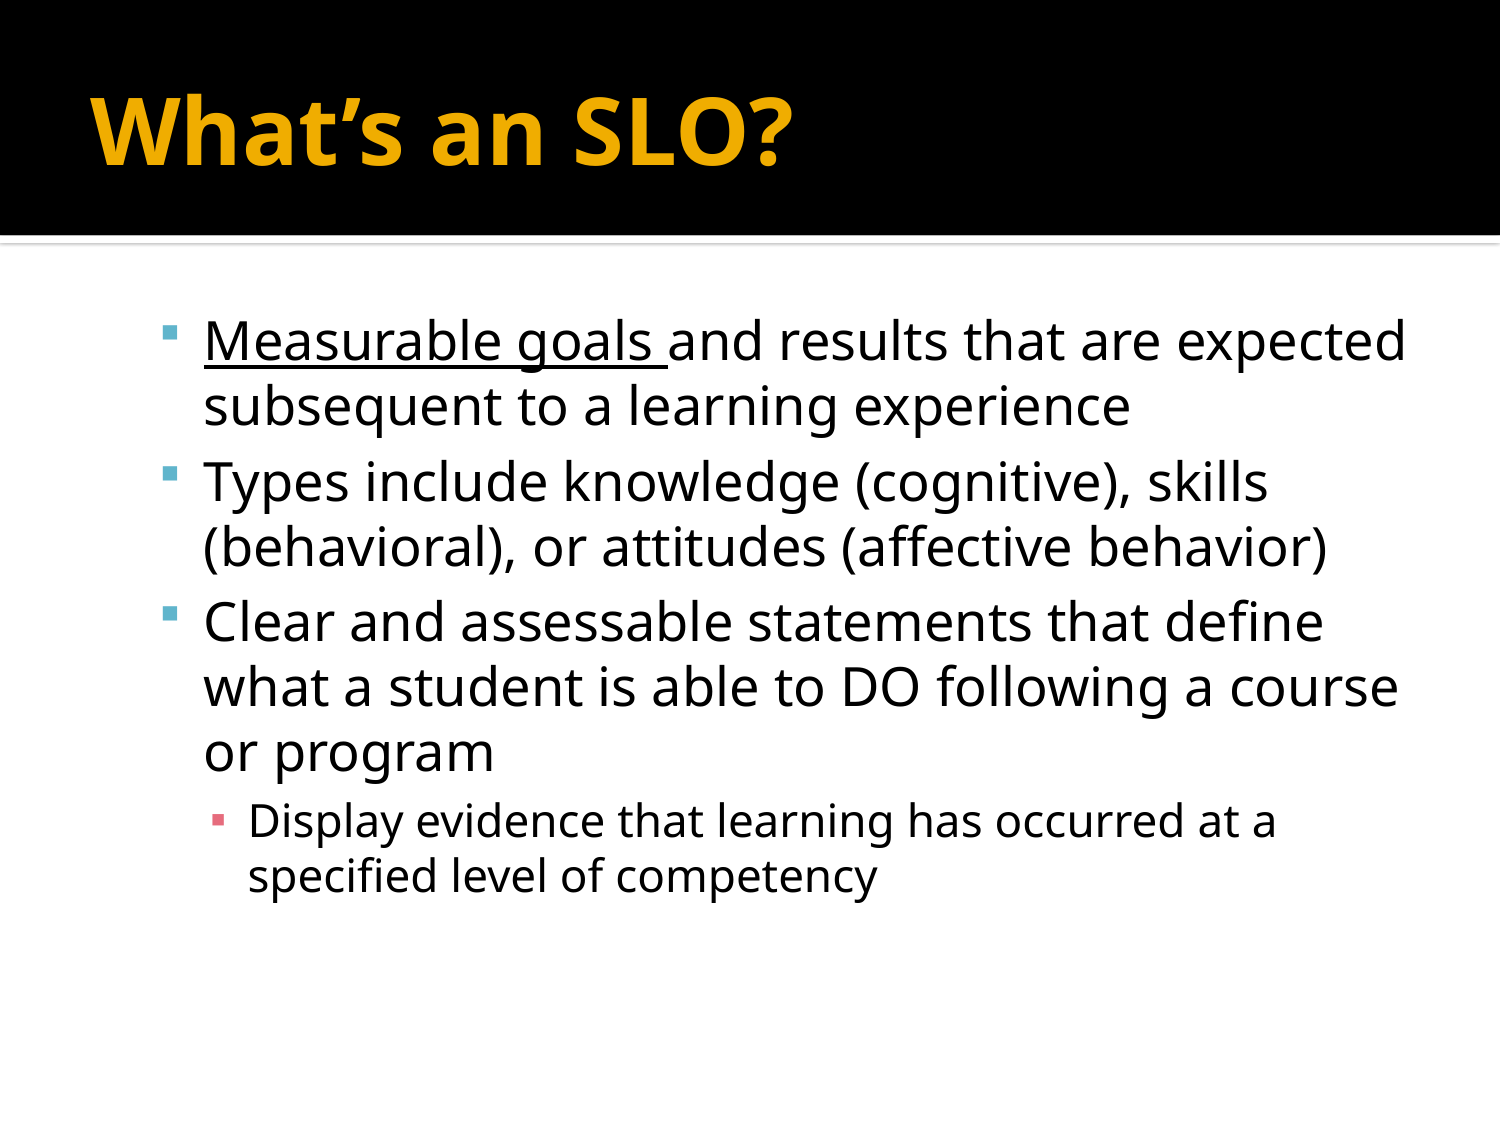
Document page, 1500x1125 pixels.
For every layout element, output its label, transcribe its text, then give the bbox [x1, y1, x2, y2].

title What’s an SLO? [75, 25, 1425, 231]
list Measurable goals and results that are expected subsequent to a learning experience Types include knowledge (cognitive), skills (behavioral), or attitudes (affective behavior) Clear and assessable statements that define what a student is able to DO following a course or program Display evidence that learning has occurred at a specified level of competency [75, 291, 1425, 1050]
